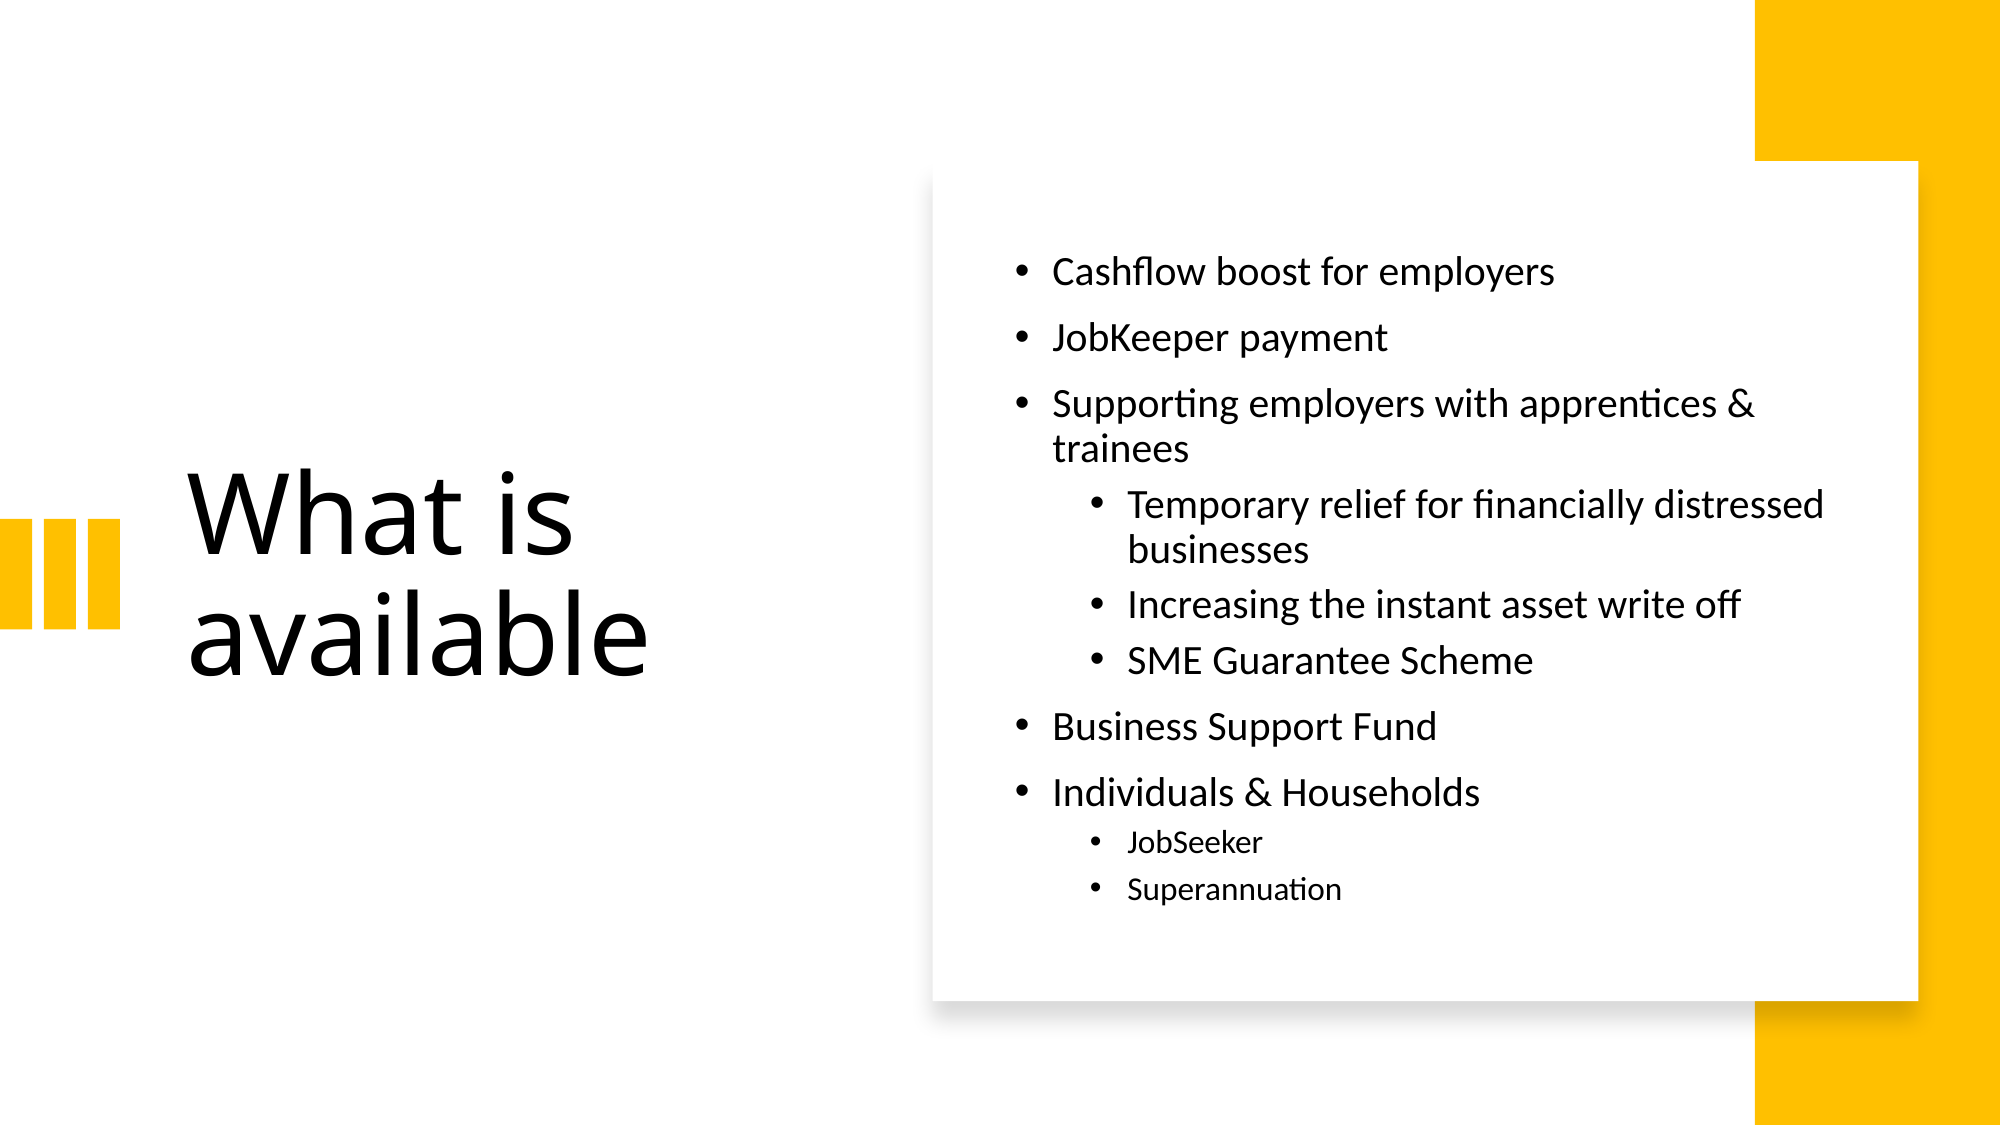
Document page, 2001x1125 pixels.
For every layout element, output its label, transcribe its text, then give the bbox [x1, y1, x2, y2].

text_box [0, 0, 1754, 1125]
title What is available [171, 219, 810, 939]
list Cashflow boost for employers JobKeeper payment Supporting employers with apprentices & trainees Temporary relief for financially distressed businesses Increasing the instant asset write off SME Guarantee Scheme Business Support Fund Individuals & Households JobSeeker Superannuation [999, 219, 1863, 939]
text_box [0, 518, 120, 630]
text_box [1754, 0, 2000, 1125]
text_box [932, 160, 1919, 1002]
